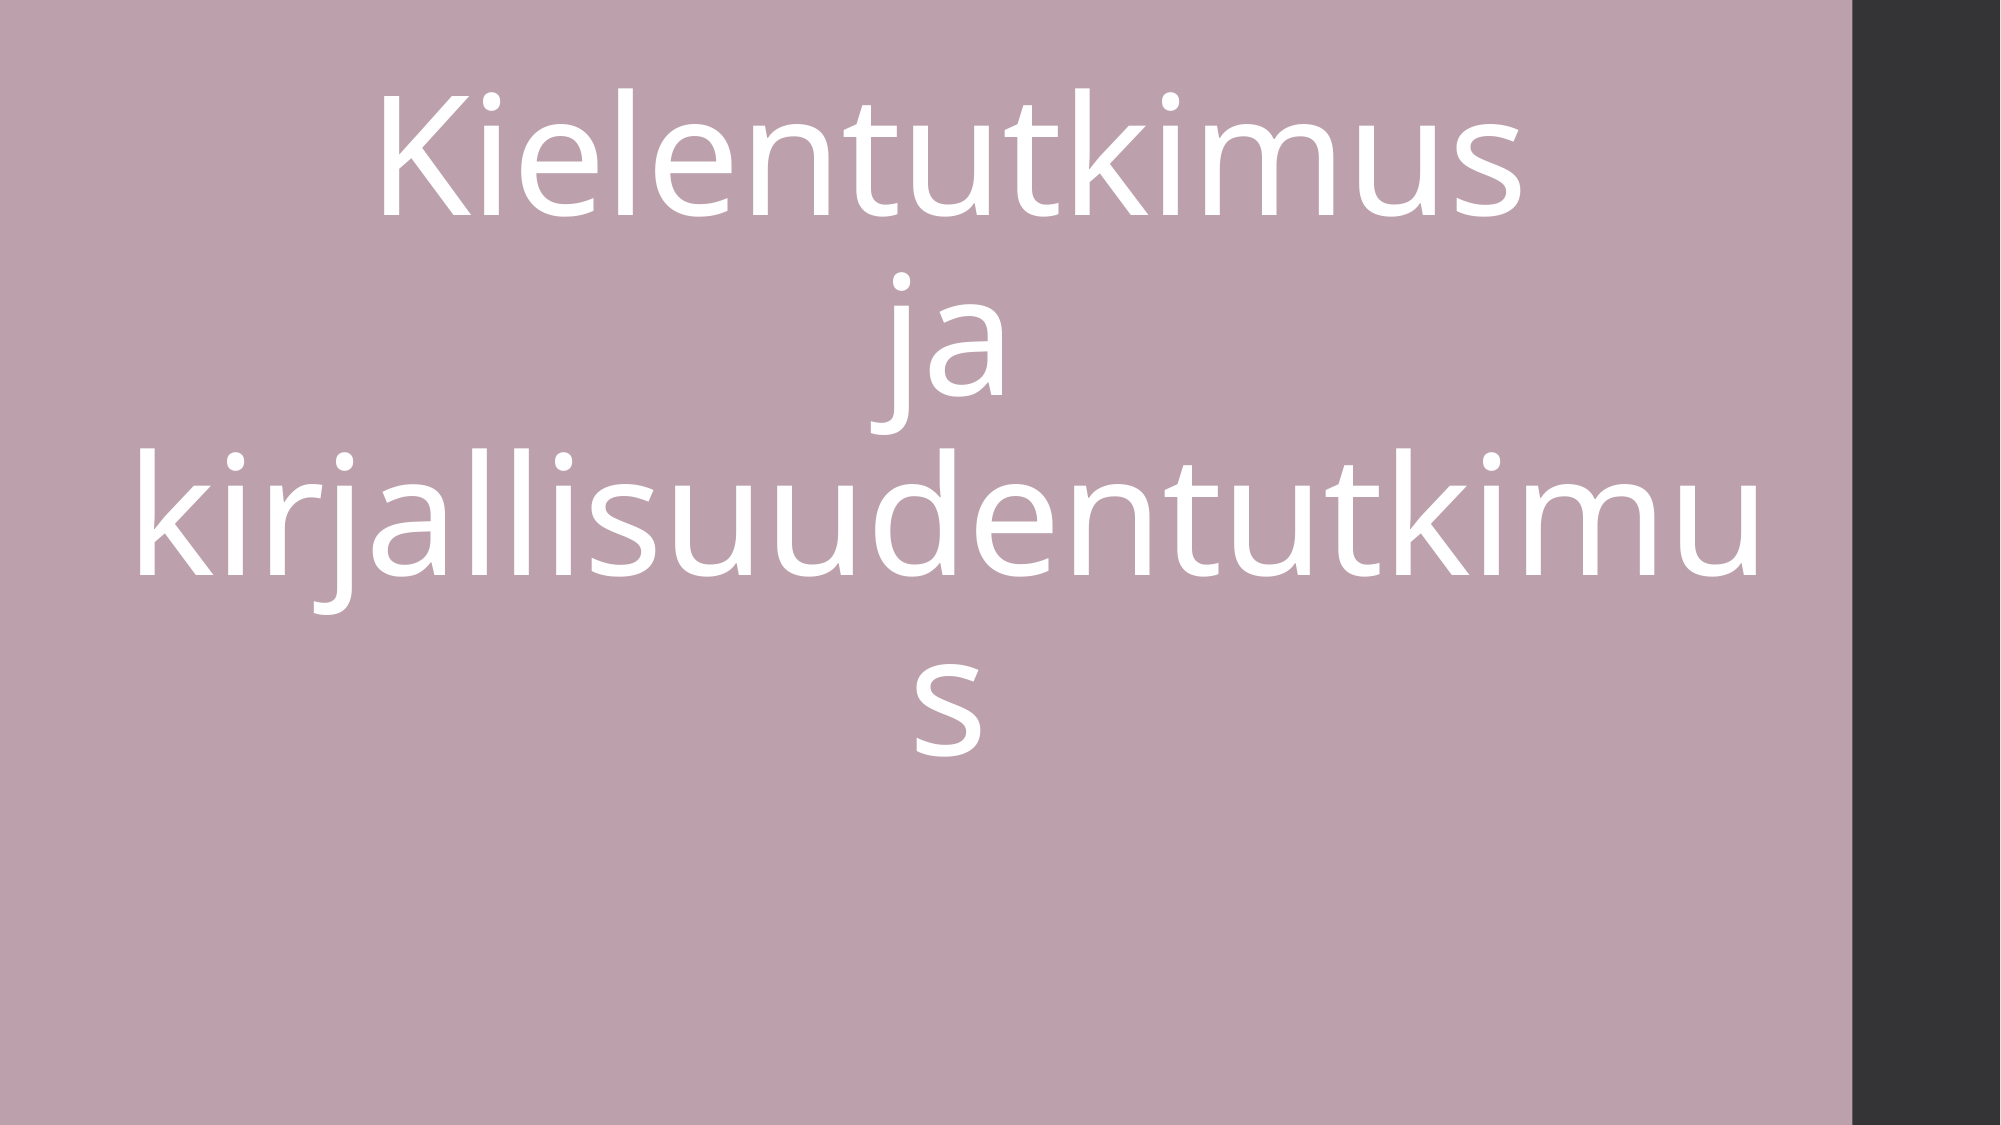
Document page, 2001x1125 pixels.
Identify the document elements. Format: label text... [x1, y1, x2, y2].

title Kielentutkimus ja kirjallisuudentutkimus [78, 581, 1819, 800]
